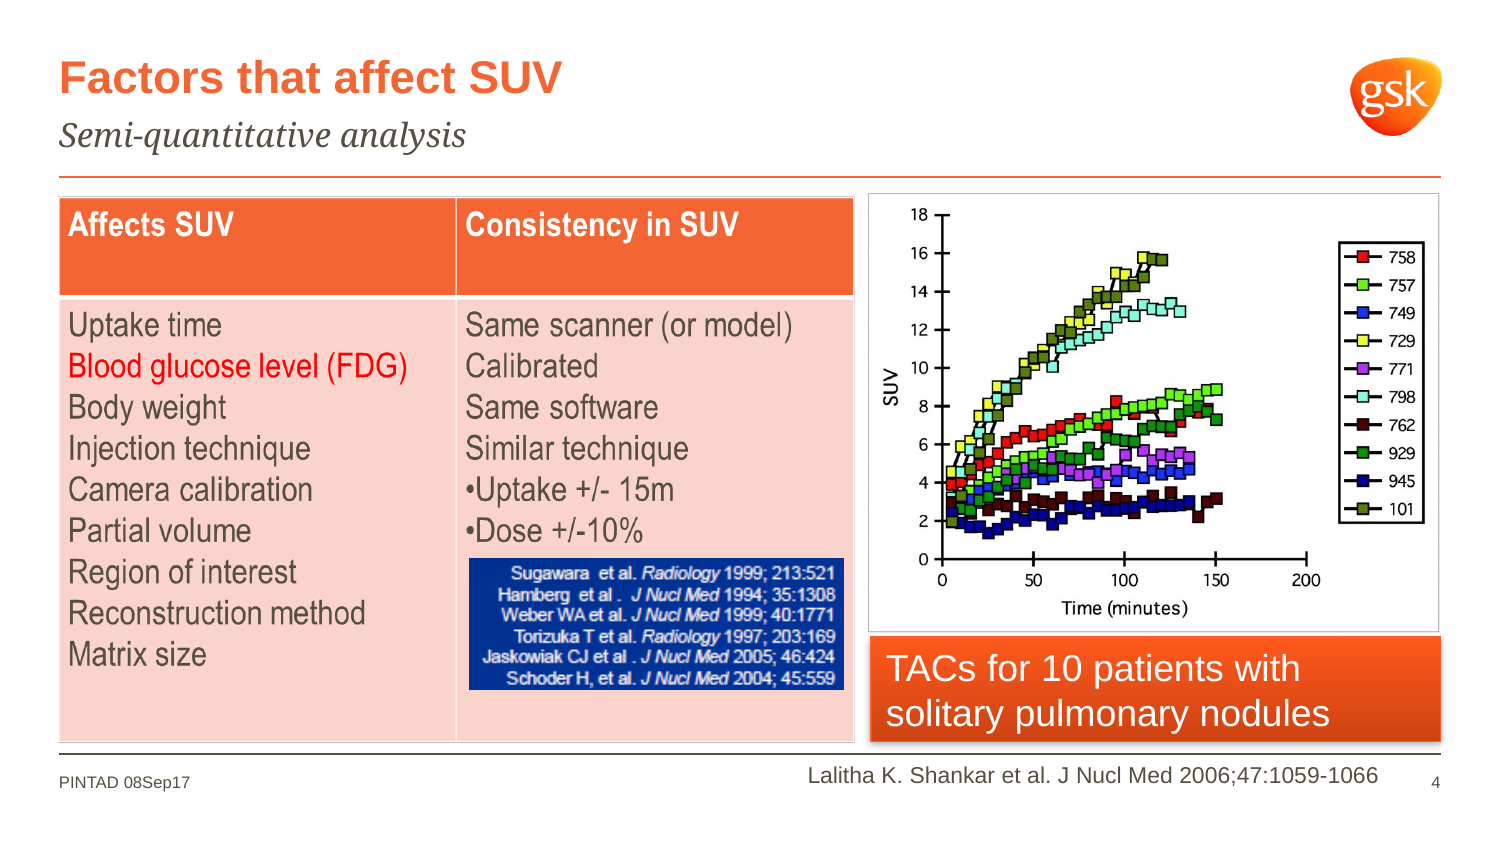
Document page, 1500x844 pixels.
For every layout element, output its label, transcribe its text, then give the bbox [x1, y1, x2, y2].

slide_number 4 [1304, 780, 1441, 817]
list Semi-quantitative analysis [59, 113, 1303, 160]
text_box TACs for 10 patients with solitary pulmonary nodules [870, 641, 1441, 742]
text_box Lalitha K. Shankar et al. J Nucl Med 2006;47:1059-1066 [726, 763, 1461, 780]
footer PINTAD 08Sep17 [58, 771, 480, 817]
picture [1350, 57, 1442, 136]
picture [58, 191, 856, 744]
title Factors that affect SUV [59, 47, 1302, 103]
picture [866, 191, 1442, 634]
